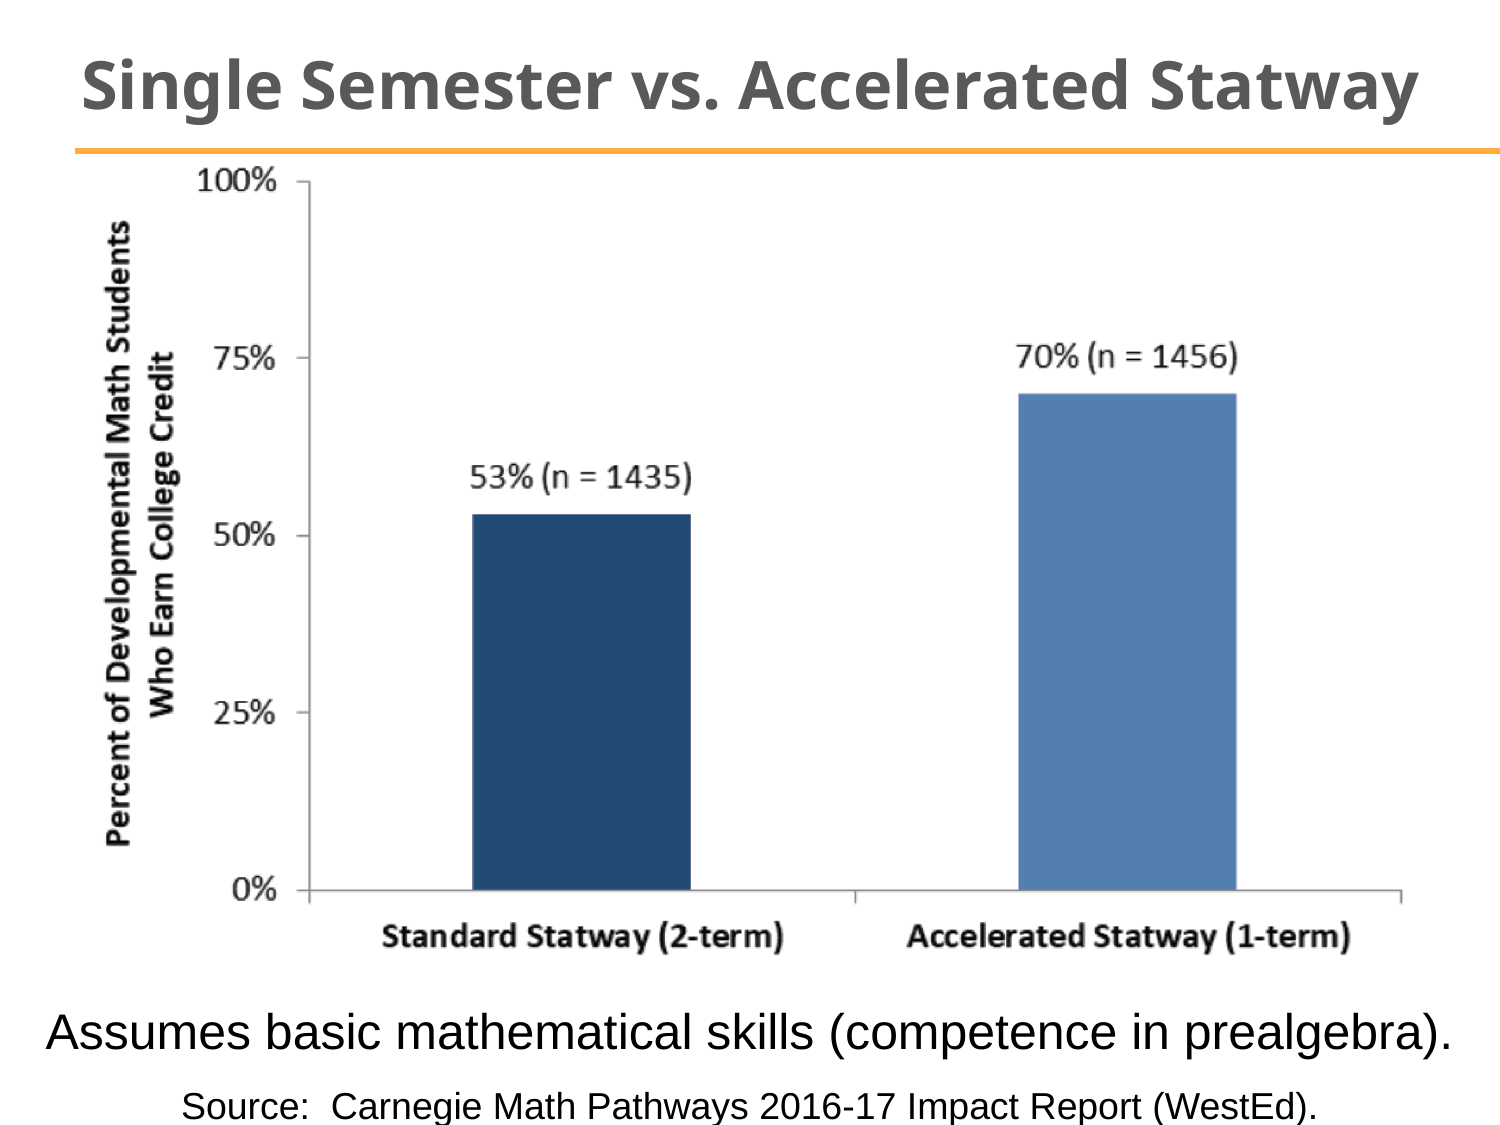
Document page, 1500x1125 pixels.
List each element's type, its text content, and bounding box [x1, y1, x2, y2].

title Single Semester vs. Accelerated Statway [30, 31, 1473, 135]
text_box Assumes basic mathematical skills (competence in prealgebra). Source: Carnegie Math Pathways 2016-17 Impact Report (WestEd). [0, 962, 1500, 1125]
picture [95, 154, 1418, 960]
